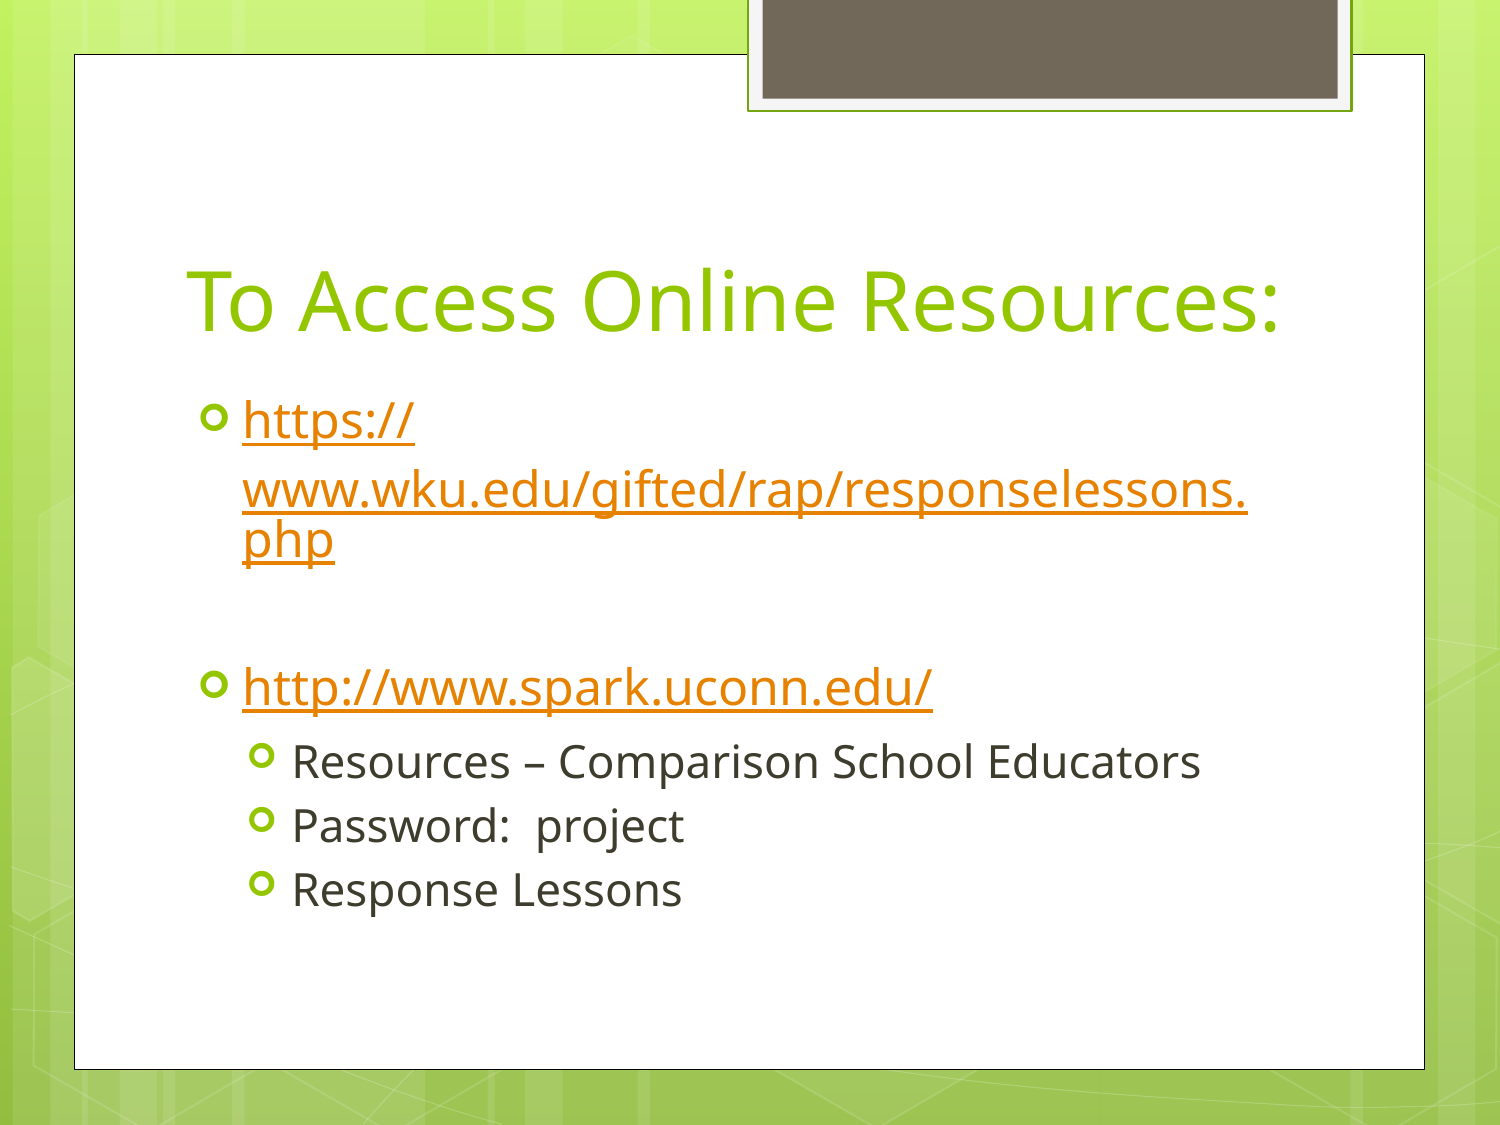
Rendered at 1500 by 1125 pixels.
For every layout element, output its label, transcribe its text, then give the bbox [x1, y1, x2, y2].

title To Access Online Resources: [171, 168, 1324, 357]
list https://www.wku.edu/gifted/rap/responselessons.php http://www.spark.uconn.edu/ Resources – Comparison School Educators Password: project Response Lessons [171, 381, 1283, 957]
